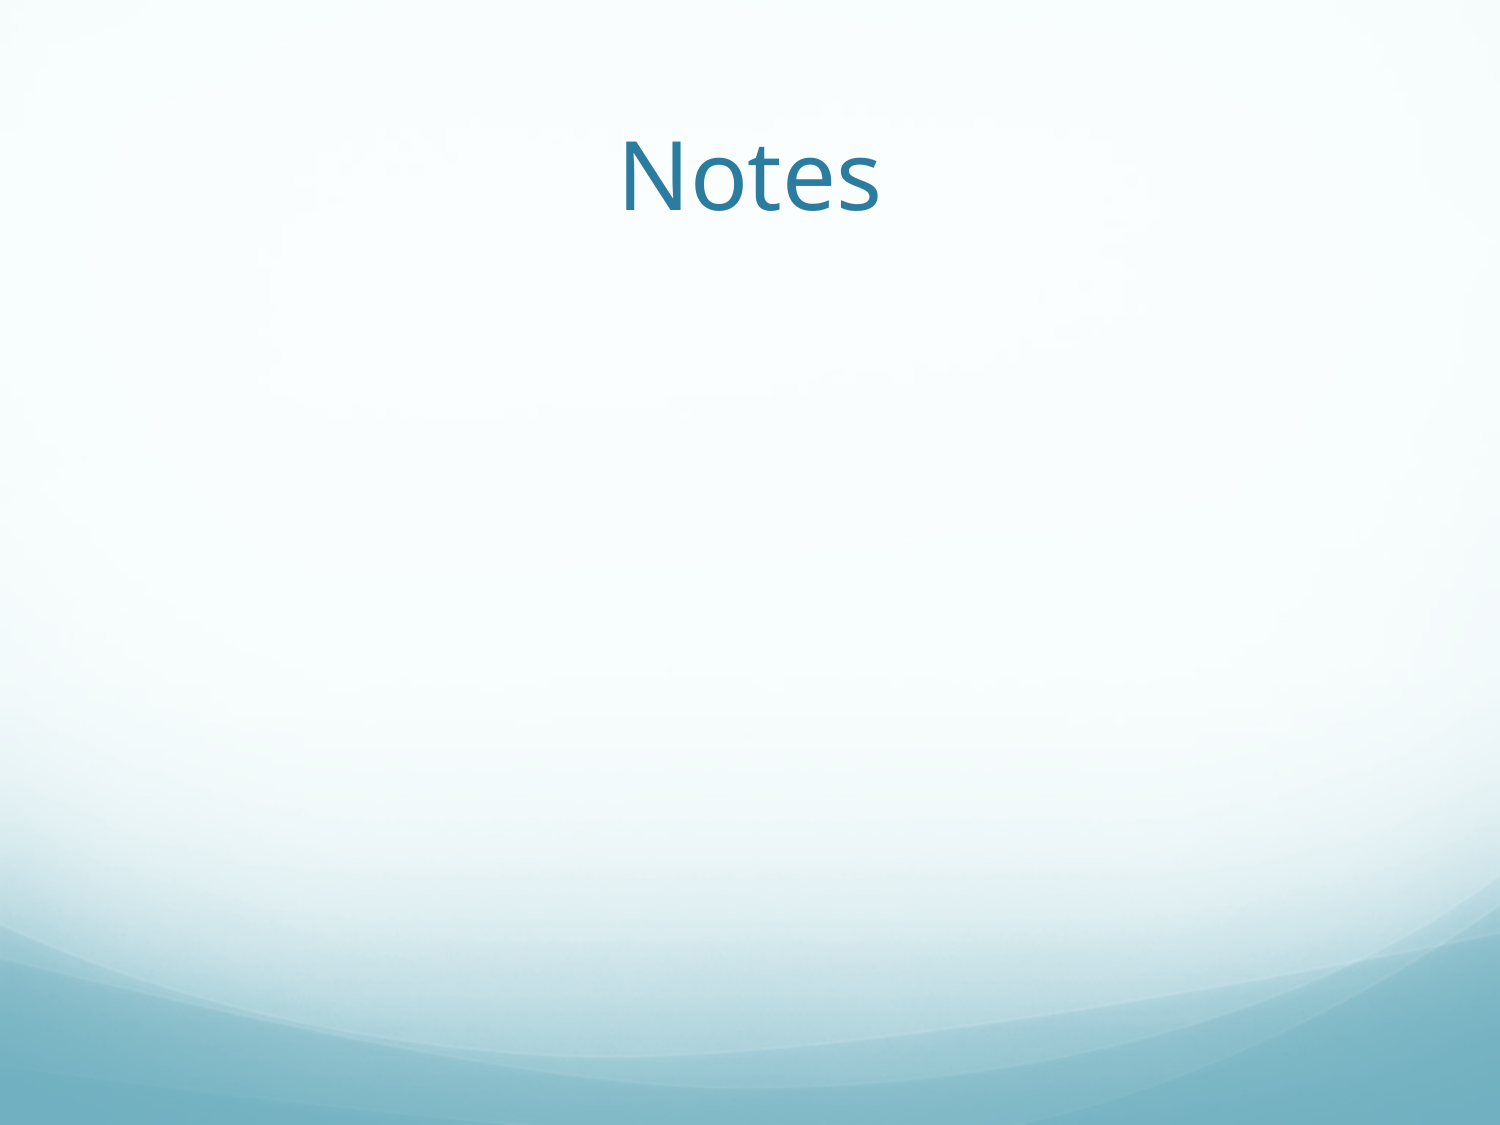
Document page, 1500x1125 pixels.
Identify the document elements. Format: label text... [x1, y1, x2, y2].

title Notes [90, 17, 1410, 237]
